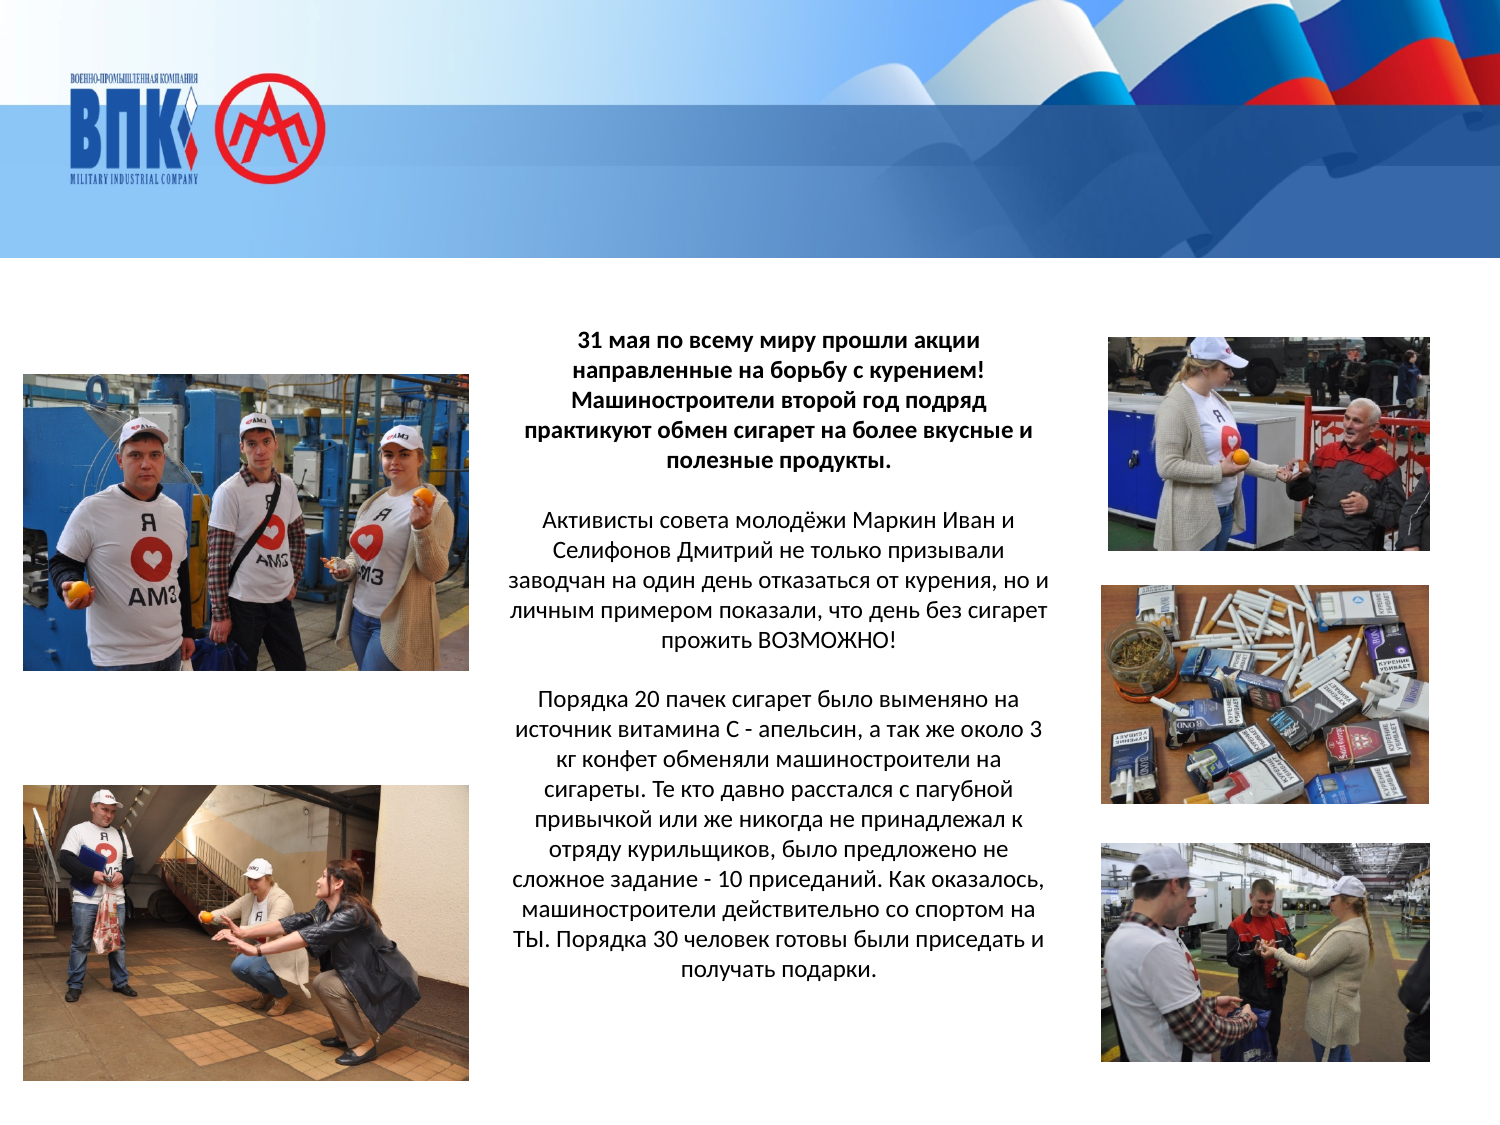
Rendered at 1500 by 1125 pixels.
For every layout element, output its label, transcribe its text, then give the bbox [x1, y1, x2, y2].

picture [1108, 337, 1430, 552]
picture [1101, 585, 1430, 804]
picture [23, 784, 469, 1081]
picture [0, 0, 1500, 258]
text_box 31 мая по всему миру прошли акции направленные на борьбу с курением! Машиностроители второй год подряд практикуют обмен сигарет на более вкусные и полезные продукты. Активисты совета молодёжи Маркин Иван и Селифонов Дмитрий не только призывали заводчан на один день отказаться от курения, но и личным примером показали, что день без сигарет прожить ВОЗМОЖНО! Порядка 20 пачек сигарет было выменяно на источник витамина С - апельсин, а так же около 3 кг конфет обменяли машиностроители на сигареты. Те кто давно расстался с пагубной привычкой или же никогда не принадлежал к отряду курильщиков, было предложено не сложное задание - 10 приседаний. Как оказалось, машиностроители действительно со спортом на ТЫ. Порядка 30 человек готовы были приседать и получать подарки. [492, 316, 1067, 990]
picture [1101, 843, 1430, 1062]
picture [23, 374, 469, 671]
